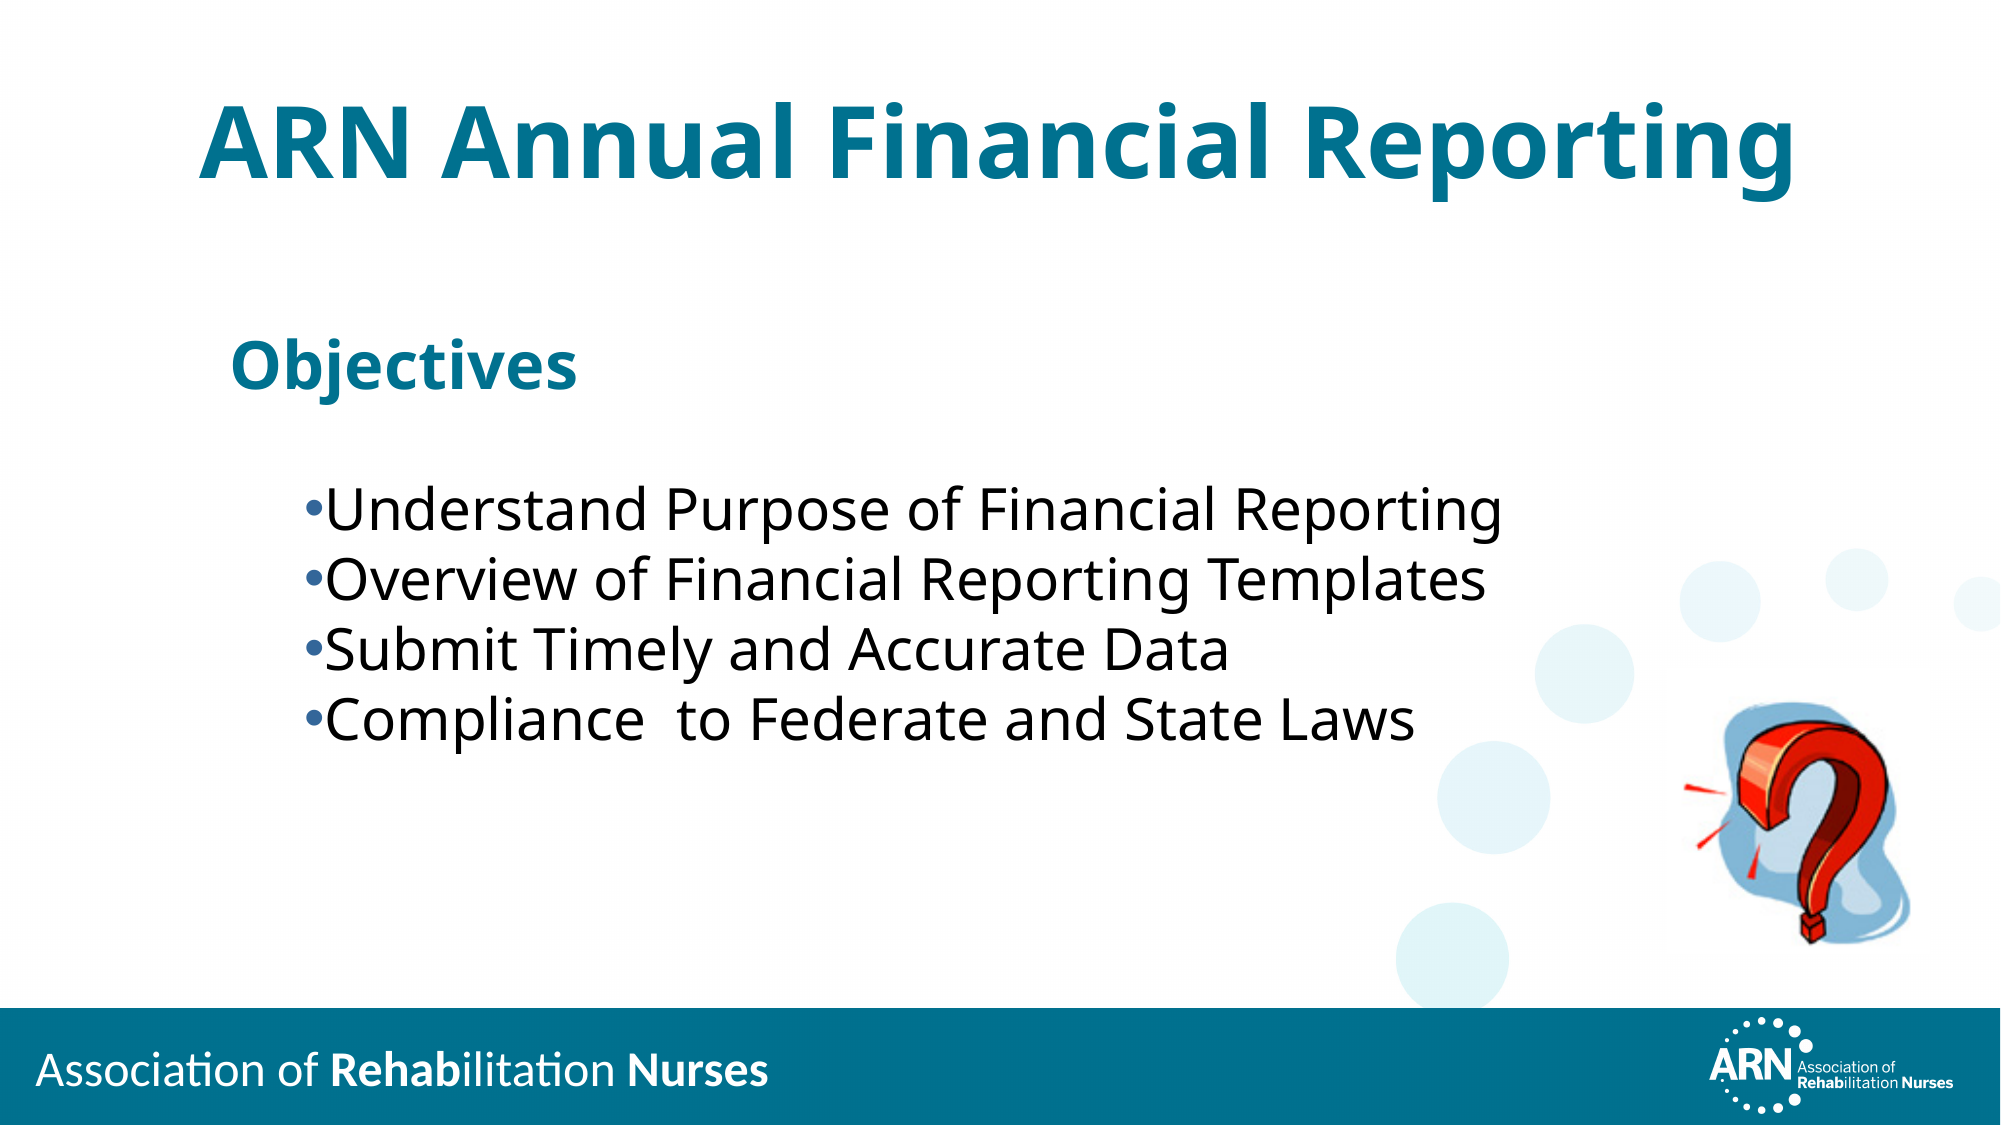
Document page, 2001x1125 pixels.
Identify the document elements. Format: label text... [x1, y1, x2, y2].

picture [0, 0, 2001, 1007]
text_box Objectives Understand Purpose of Financial Reporting Overview of Financial Reporting Templates Submit Timely and Accurate Data Compliance to Federate and State Laws [139, 315, 1656, 805]
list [1709, 1016, 1953, 1114]
title ARN Annual Financial Reporting [99, 45, 1900, 233]
